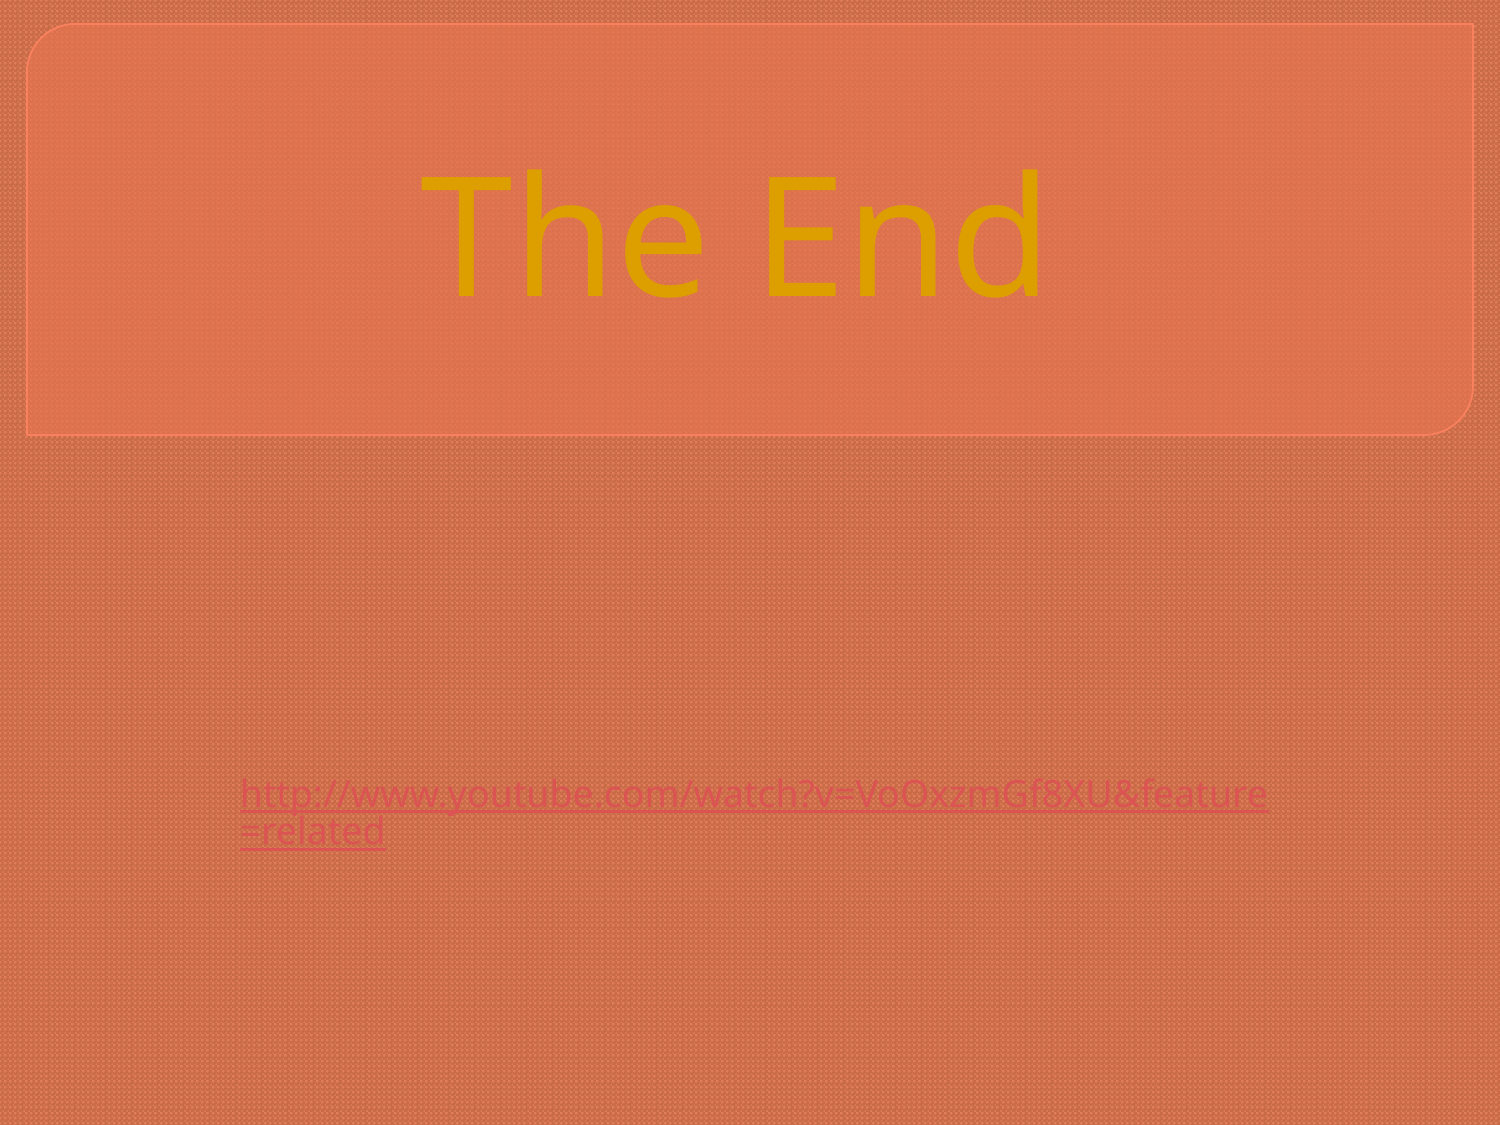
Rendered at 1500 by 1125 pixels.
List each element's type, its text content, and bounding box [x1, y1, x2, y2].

text_box http://www.youtube.com/watch?v=VoOxzmGf8XU&feature=related [224, 762, 1288, 919]
title The End [76, 62, 1427, 338]
